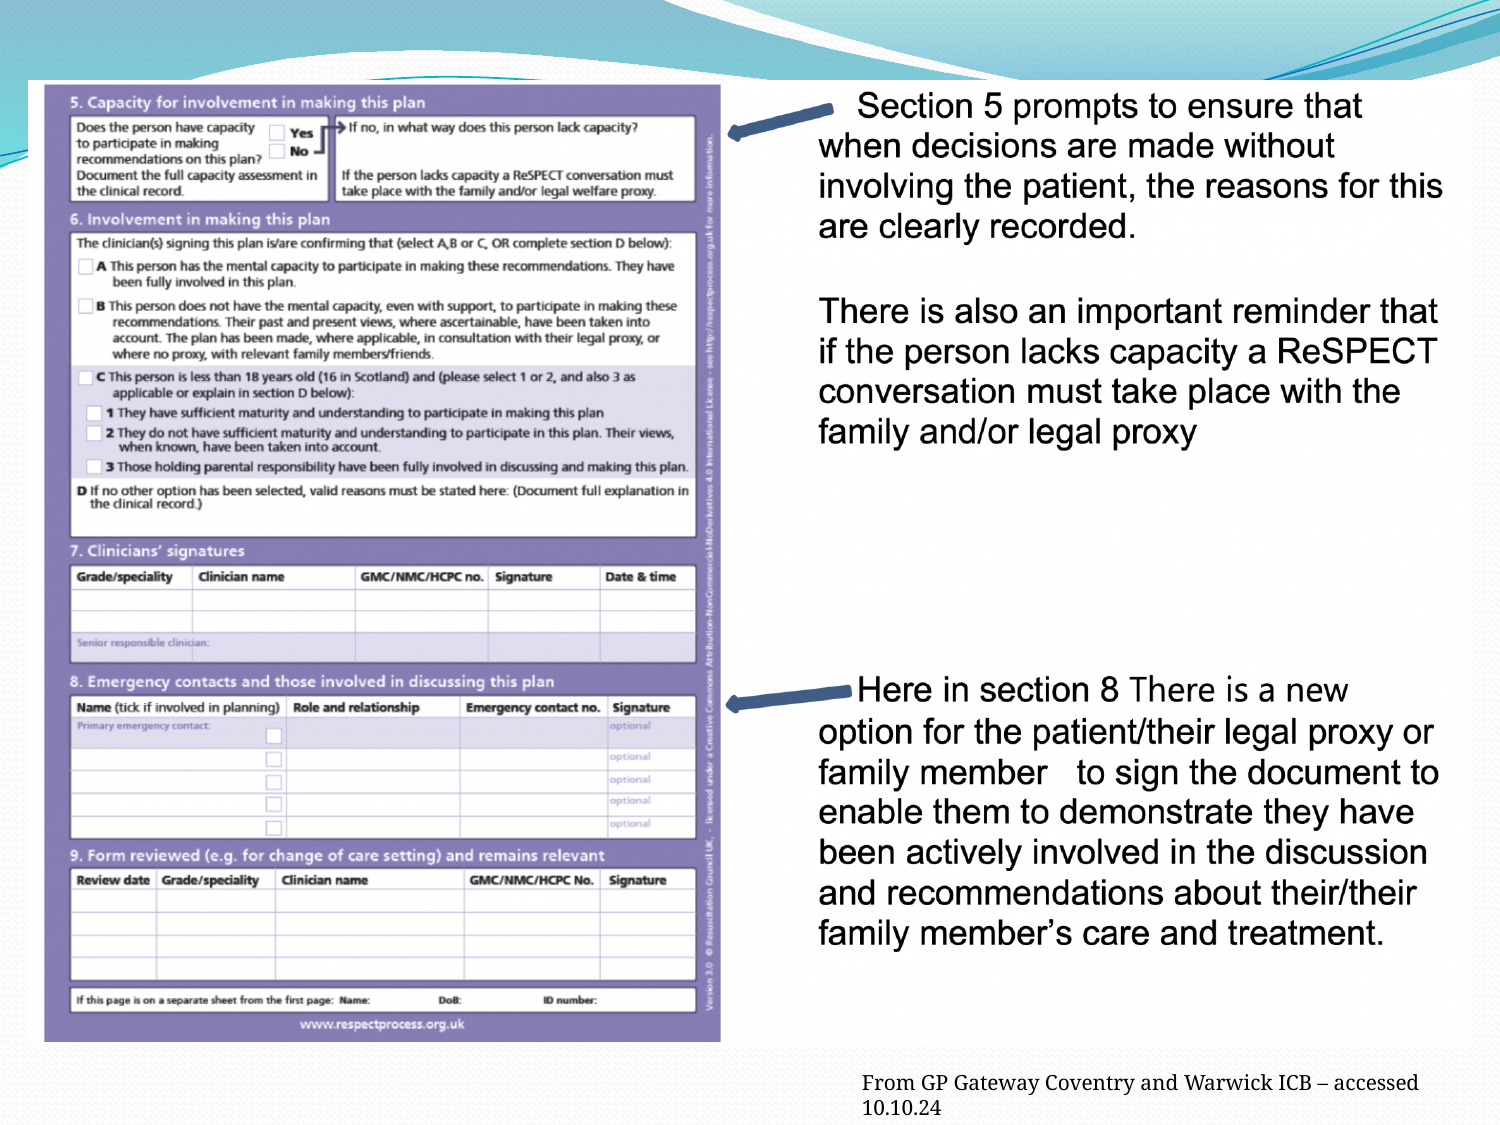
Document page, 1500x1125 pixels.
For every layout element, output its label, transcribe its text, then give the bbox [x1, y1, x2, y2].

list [28, 80, 1472, 1045]
text_box From GP Gateway Coventry and Warwick ICB – accessed 10.10.24 [847, 1062, 1473, 1125]
